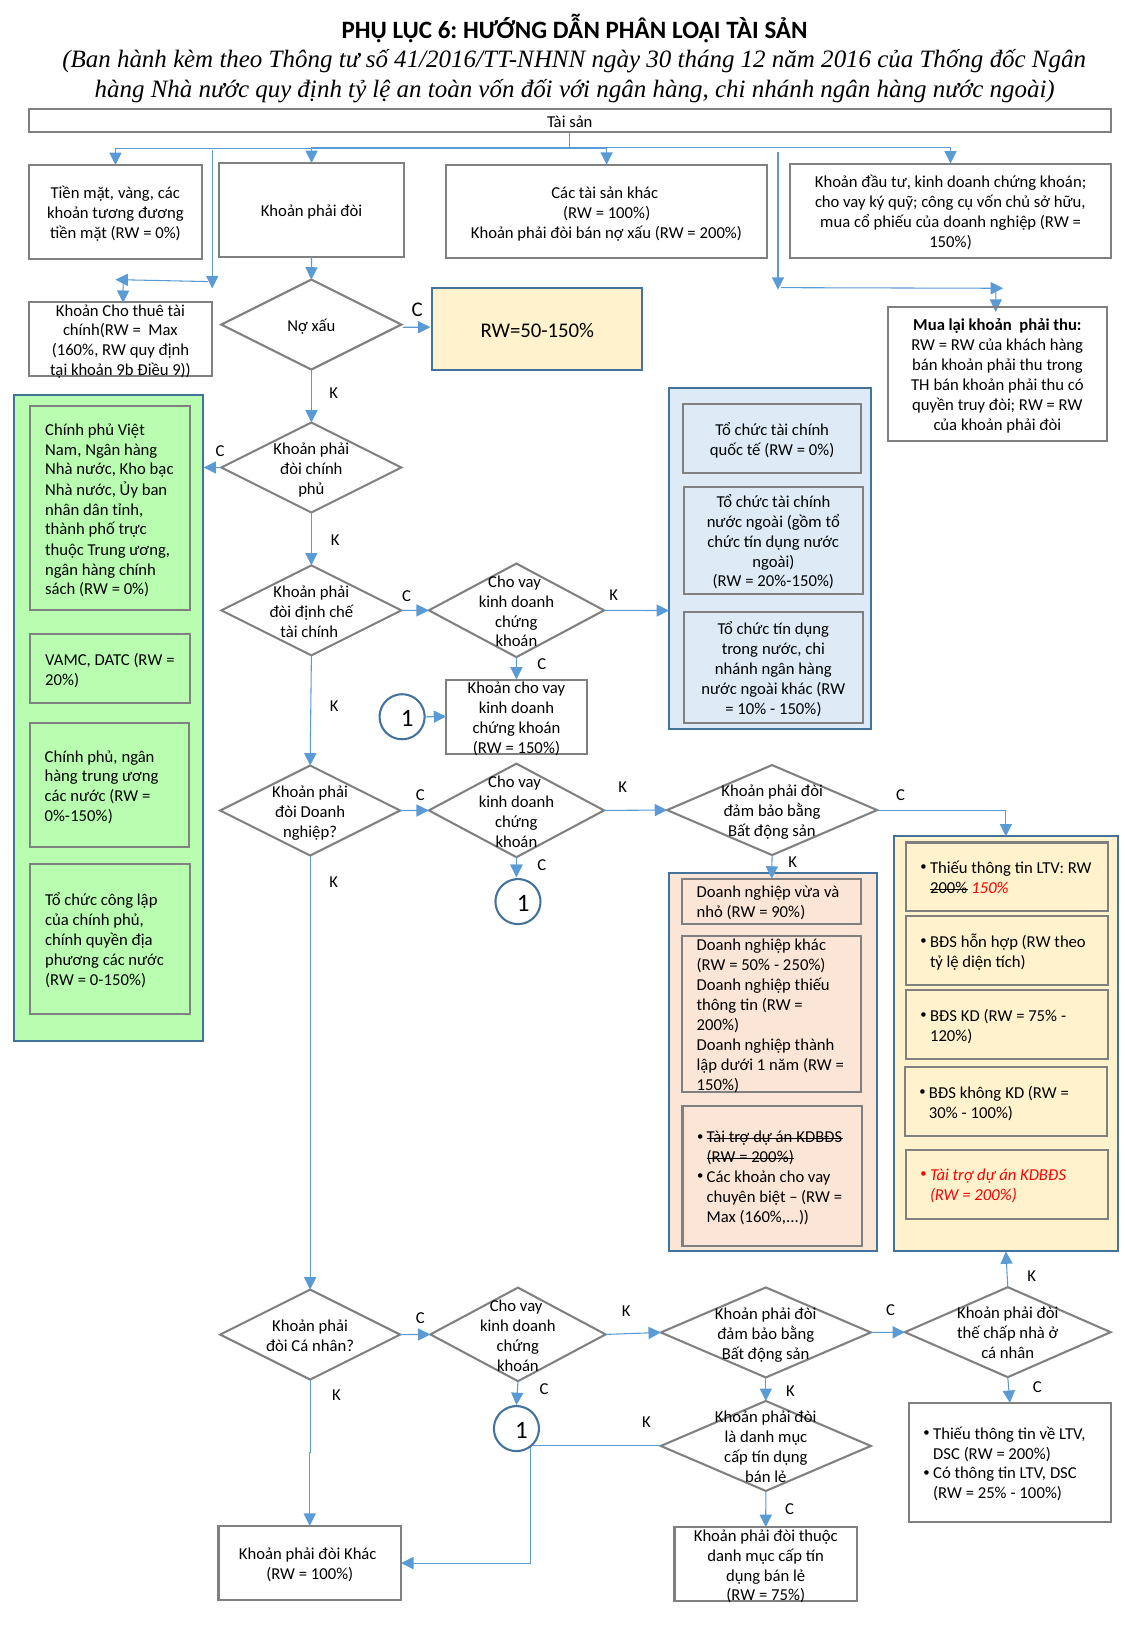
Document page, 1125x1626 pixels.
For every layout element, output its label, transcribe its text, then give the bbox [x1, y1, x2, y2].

text_box Khoản phải đòi thuộc danh mục cấp tín dụng bán lẻ (RW = 75%) [673, 1526, 858, 1602]
text_box C [396, 287, 431, 328]
text_box Tiền mặt, vàng, các khoản tương đương tiền mặt (RW = 0%) [28, 164, 203, 260]
text_box Khoản Cho thuê tài chính(RW = Max (160%, RW quy định tại khoản 9b Điều 9)) [28, 301, 213, 377]
text_box [668, 872, 878, 1252]
text_box C [517, 645, 567, 681]
text_box Khoản phải đòi [359, 162, 405, 258]
text_box C [519, 1370, 569, 1405]
text_box PHỤ LỤC 6: HƯỚNG DẪN PHÂN LOẠI TÀI SẢN (Ban hành kèm theo Thông tư số 41/2016/TT-NHNN ngày 30 tháng 12 năm 2016 của Thống đốc Ngân hàng Nhà nước quy định tỷ lệ an toàn vốn đối với ngân hàng, chi nhánh ngân hàng nước ngoài) [456, 37, 744, 79]
text_box Thiếu thông tin LTV: RW 200% 150% [905, 841, 1109, 912]
text_box C [866, 1283, 915, 1334]
text_box Khoản phải đòi Khác (RW = 100%) [217, 1525, 402, 1601]
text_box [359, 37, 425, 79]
text_box Các tài sản khác (RW = 100%) Khoản phải đòi bán nợ xấu (RW = 200%) [456, 164, 744, 259]
text_box Doanh nghiệp vừa và nhỏ (RW = 90%) [681, 878, 862, 925]
text_box K [1007, 1249, 1056, 1299]
text_box Mua lại khoản phải thu: RW = RW của khách hàng bán khoản phải thu trong TH bán khoản phải thu có quyền truy đòi; RW = RW của khoản phải đòi [887, 306, 1108, 442]
text_box Khoản phải đòi chính phủ [220, 422, 404, 513]
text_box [571, 130, 605, 167]
text_box Nợ xấu [219, 279, 326, 370]
text_box K [589, 569, 639, 619]
text_box Tài sản [359, 108, 425, 133]
text_box Tổ chức tài chính nước ngoài (gồm tổ chức tín dụng nước ngoài) (RW = 20%-150%) [683, 486, 864, 595]
text_box Nợ xấu [359, 302, 397, 347]
text_box Tài trợ dự án KDBĐS (RW = 200%) Các khoản cho vay chuyên biệt – (RW = Max (160%,...)) [681, 1105, 863, 1247]
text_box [877, 810, 1006, 837]
text_box Khoản phải đòi đảm bảo bằng Bất động sản [660, 1286, 870, 1379]
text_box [401, 1445, 661, 1564]
text_box Tài sản [456, 108, 744, 133]
text_box Khoản phải đòi là danh mục cấp tín dụng bán lẻ [661, 1400, 874, 1492]
text_box [893, 835, 1119, 1252]
text_box Tài trợ dự án KDBĐS (RW = 200%) [905, 1149, 1109, 1220]
text_box K [311, 856, 358, 906]
text_box C [766, 1490, 814, 1525]
text_box C [395, 776, 445, 812]
text_box Chính phủ Việt Nam, Ngân hàng Nhà nước, Kho bạc Nhà nước, Ủy ban nhân dân tỉnh, thành phố trực thuộc Trung ương, ngân hàng chính sách (RW = 0%) [29, 405, 191, 611]
text_box K [601, 1284, 651, 1334]
text_box [668, 387, 872, 730]
text_box Khoản phải đòi thế chấp nhà ở cá nhân [906, 1287, 1114, 1378]
text_box C [1013, 1369, 1062, 1404]
text_box K [768, 835, 817, 886]
text_box BĐS không KD (RW = 30% - 100%) [904, 1066, 1108, 1137]
text_box Chính phủ, ngân hàng trung ương các nước (RW = 0%-150%) [29, 722, 190, 848]
text_box Tổ chức công lập của chính phủ, chính quyền địa phương các nước (RW = 0-150%) [29, 863, 191, 1015]
text_box Cho vay kinh doanh chứng khoán [429, 762, 606, 859]
text_box Khoản phải đòi định chế tài chính [219, 564, 399, 657]
text_box [13, 394, 204, 1042]
text_box K [309, 367, 358, 417]
text_box Tài sản [28, 108, 326, 133]
text_box VAMC, DATC (RW = 20%) [29, 633, 191, 704]
text_box RW=50-150% [431, 287, 643, 371]
text_box C [395, 1299, 445, 1334]
text_box Doanh nghiệp khác (RW = 50% - 250%) Doanh nghiệp thiếu thông tin (RW = 200%) Doanh nghiệp thành lập dưới 1 năm (RW = 150%) [681, 935, 862, 1093]
text_box K [312, 513, 360, 563]
text_box PHỤ LỤC 6: HƯỚNG DẪN PHÂN LOẠI TÀI SẢN (Ban hành kèm theo Thông tư số 41/2016/TT-NHNN ngày 30 tháng 12 năm 2016 của Thống đốc Ngân hàng Nhà nước quy định tỷ lệ an toàn vốn đối với ngân hàng, chi nhánh ngân hàng nước ngoài) [43, 37, 326, 79]
text_box K [312, 1368, 361, 1418]
text_box 1 [494, 878, 542, 926]
text_box C [195, 432, 245, 468]
text_box 1 [378, 693, 426, 741]
text_box Thiếu thông tin về LTV, DSC (RW = 200%) Có thông tin LTV, DSC (RW = 25% - 100%) [908, 1402, 1112, 1523]
text_box C [382, 578, 431, 613]
text_box Tổ chức tín dụng trong nước, chi nhánh ngân hàng nước ngoài khác (RW = 10% - 150%) [683, 611, 864, 724]
text_box PHỤ LỤC 6: HƯỚNG DẪN PHÂN LOẠI TÀI SẢN (Ban hành kèm theo Thông tư số 41/2016/TT-NHNN ngày 30 tháng 12 năm 2016 của Thống đốc Ngân hàng Nhà nước quy định tỷ lệ an toàn vốn đối với ngân hàng, chi nhánh ngân hàng nước ngoài) [776, 37, 1107, 79]
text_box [425, 18, 456, 277]
text_box BĐS hỗn hợp (RW theo tỷ lệ diện tích) [905, 915, 1109, 986]
text_box Khoản đầu tư, kinh doanh chứng khoán; cho vay ký quỹ; công cụ vốn chủ sở hữu, mua cổ phiếu của doanh nghiệp (RW = 150%) [789, 163, 1112, 259]
text_box K [622, 1396, 671, 1446]
text_box Khoản phải đòi Cá nhân? [217, 1288, 400, 1381]
text_box Tổ chức tài chính quốc tế (RW = 0%) [682, 403, 862, 474]
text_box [744, 0, 776, 339]
text_box K [766, 1364, 815, 1415]
text_box Khoản phải đòi Doanh nghiệp? [217, 764, 400, 857]
text_box Tài sản [776, 108, 1112, 133]
text_box 1 [492, 1405, 540, 1445]
text_box Khoản cho vay kinh doanh chứng khoán (RW = 150%) [445, 679, 588, 755]
text_box Cho vay kinh doanh chứng khoán [430, 1286, 607, 1382]
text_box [326, 0, 359, 376]
text_box Khoản phải đòi đảm bảo bằng Bất động sản [666, 763, 876, 855]
text_box Cho vay kinh doanh chứng khoán [431, 562, 591, 659]
text_box BĐS KD (RW = 75% - 120%) [905, 989, 1109, 1060]
text_box C [876, 776, 925, 812]
text_box K [312, 680, 359, 730]
text_box C [517, 846, 567, 882]
text_box Khoản phải đòi [218, 162, 326, 258]
text_box K [598, 760, 648, 811]
